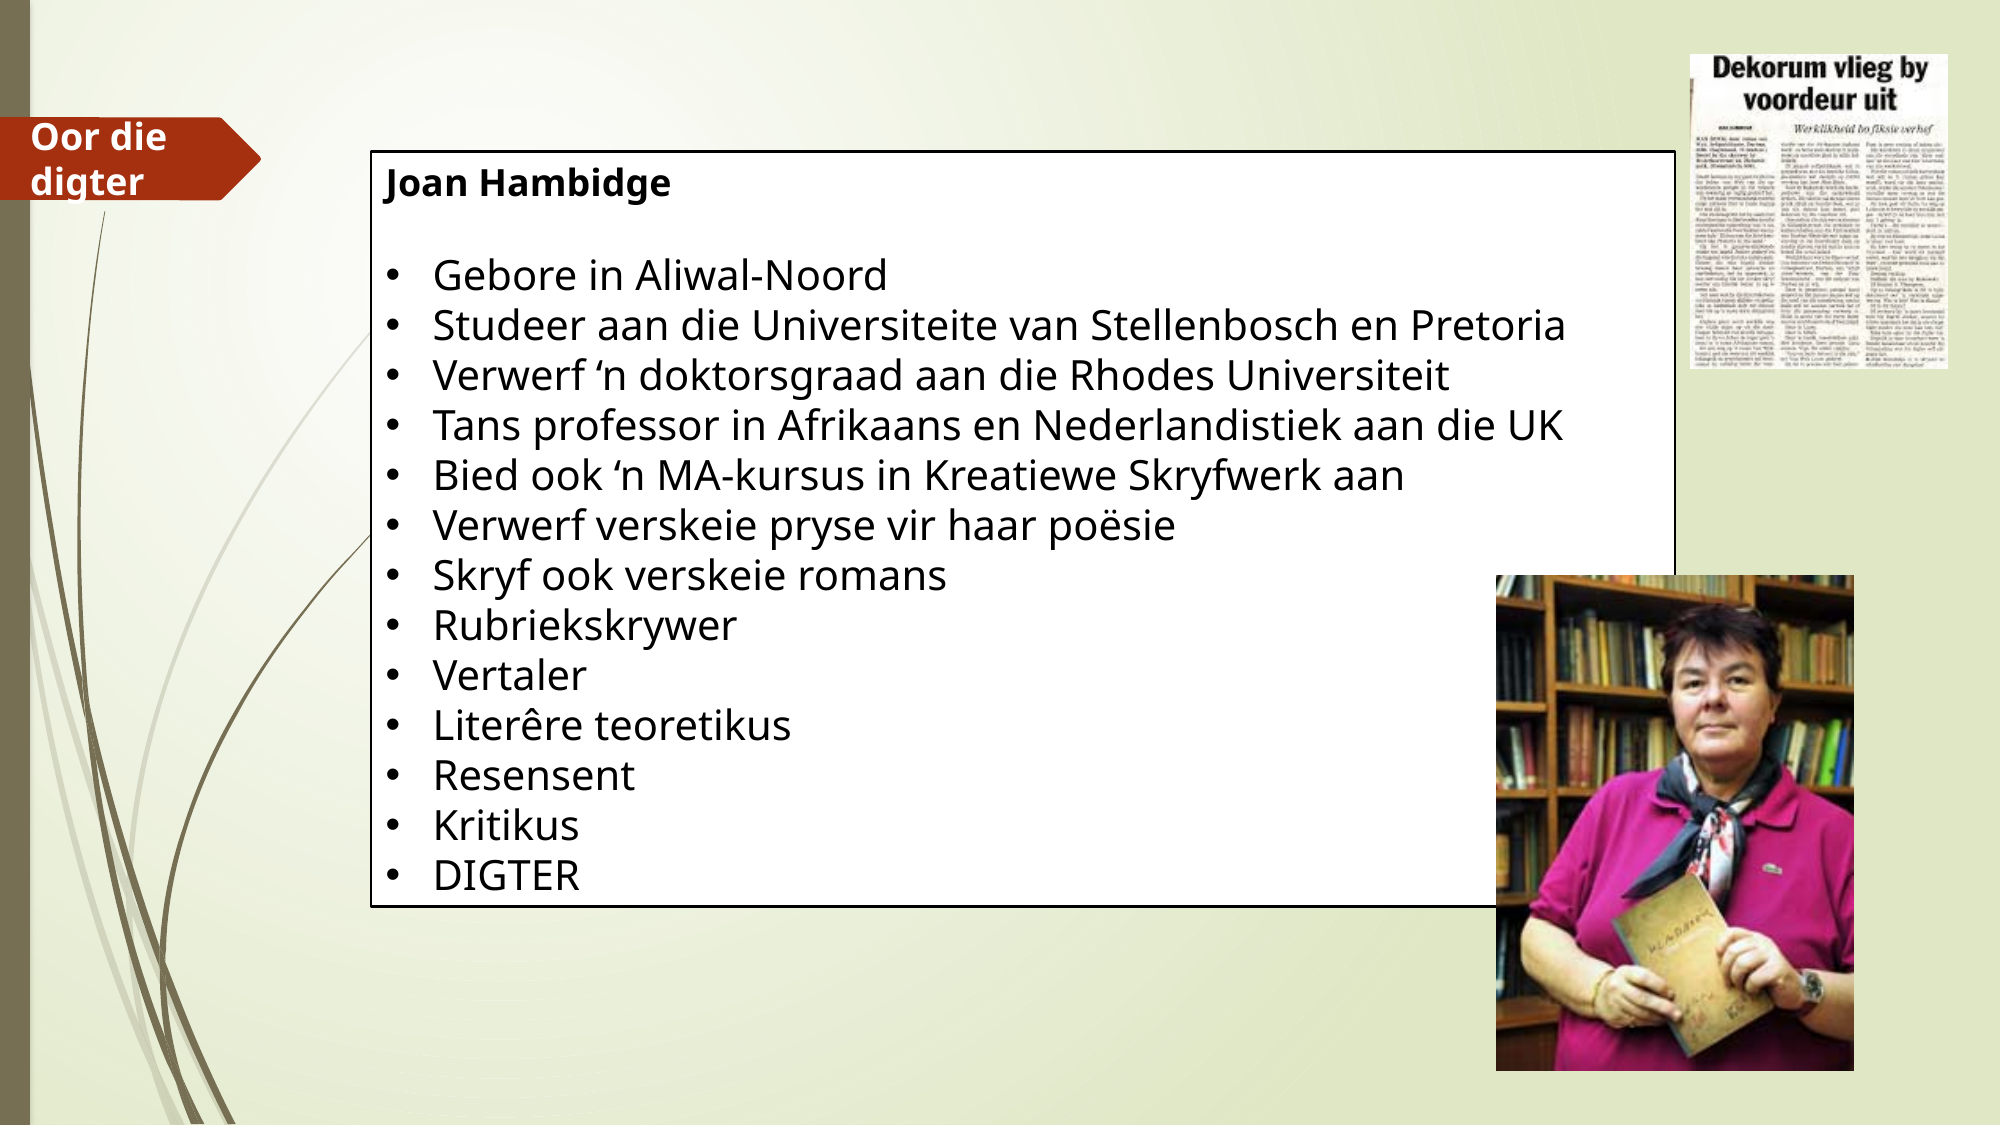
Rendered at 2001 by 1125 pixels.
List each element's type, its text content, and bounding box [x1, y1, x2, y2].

text_box Oor die digter [15, 105, 227, 211]
picture [1495, 575, 1854, 1071]
text_box Joan Hambidge Gebore in Aliwal-Noord Studeer aan die Universiteite van Stellenbosch en Pretoria Verwerf ‘n doktorsgraad aan die Rhodes Universiteit Tans professor in Afrikaans en Nederlandistiek aan die UK Bied ook ‘n MA-kursus in Kreatiewe Skryfwerk aan Verwerf verskeie pryse vir haar poësie Skryf ook verskeie romans Rubriekskrywer Vertaler Literêre teoretikus Resensent Kritikus DIGTER [370, 150, 1676, 908]
picture [1689, 54, 1949, 369]
